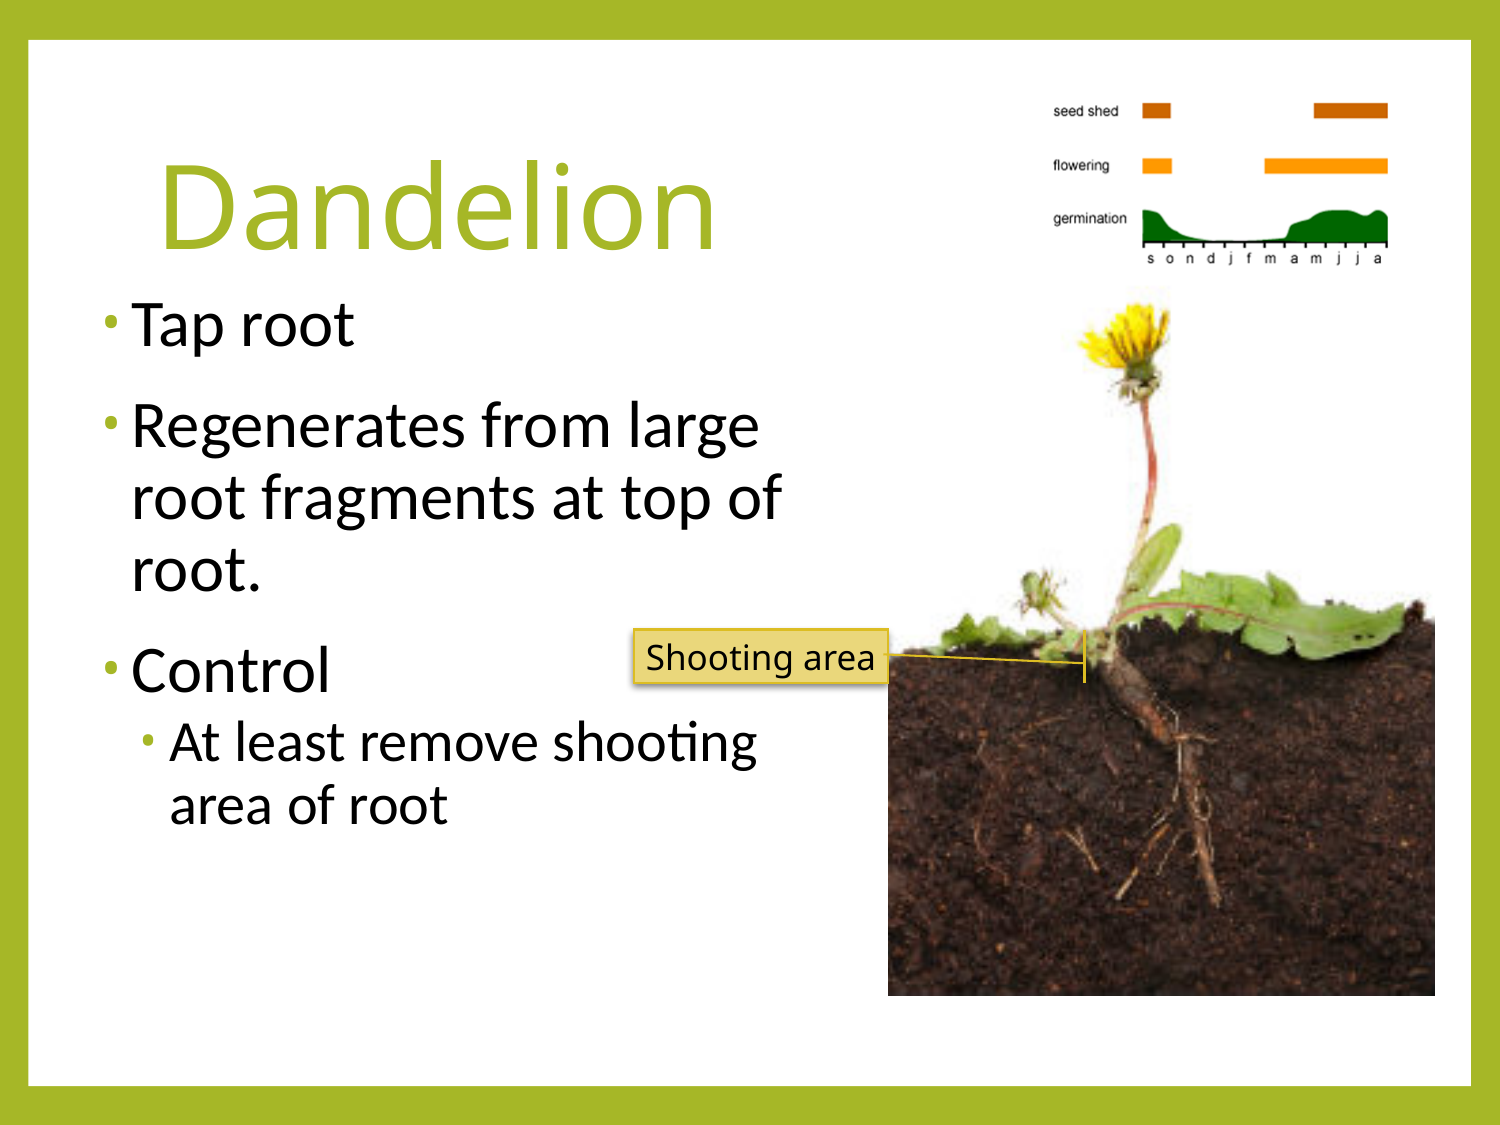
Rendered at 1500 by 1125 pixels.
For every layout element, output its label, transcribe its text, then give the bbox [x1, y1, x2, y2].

picture [887, 76, 1436, 996]
title Dandelion [140, 99, 1038, 323]
list Tap root Regenerates from large root fragments at top of root. Control At least remove shooting area of root [79, 281, 826, 996]
text_box Shooting area [633, 629, 882, 684]
